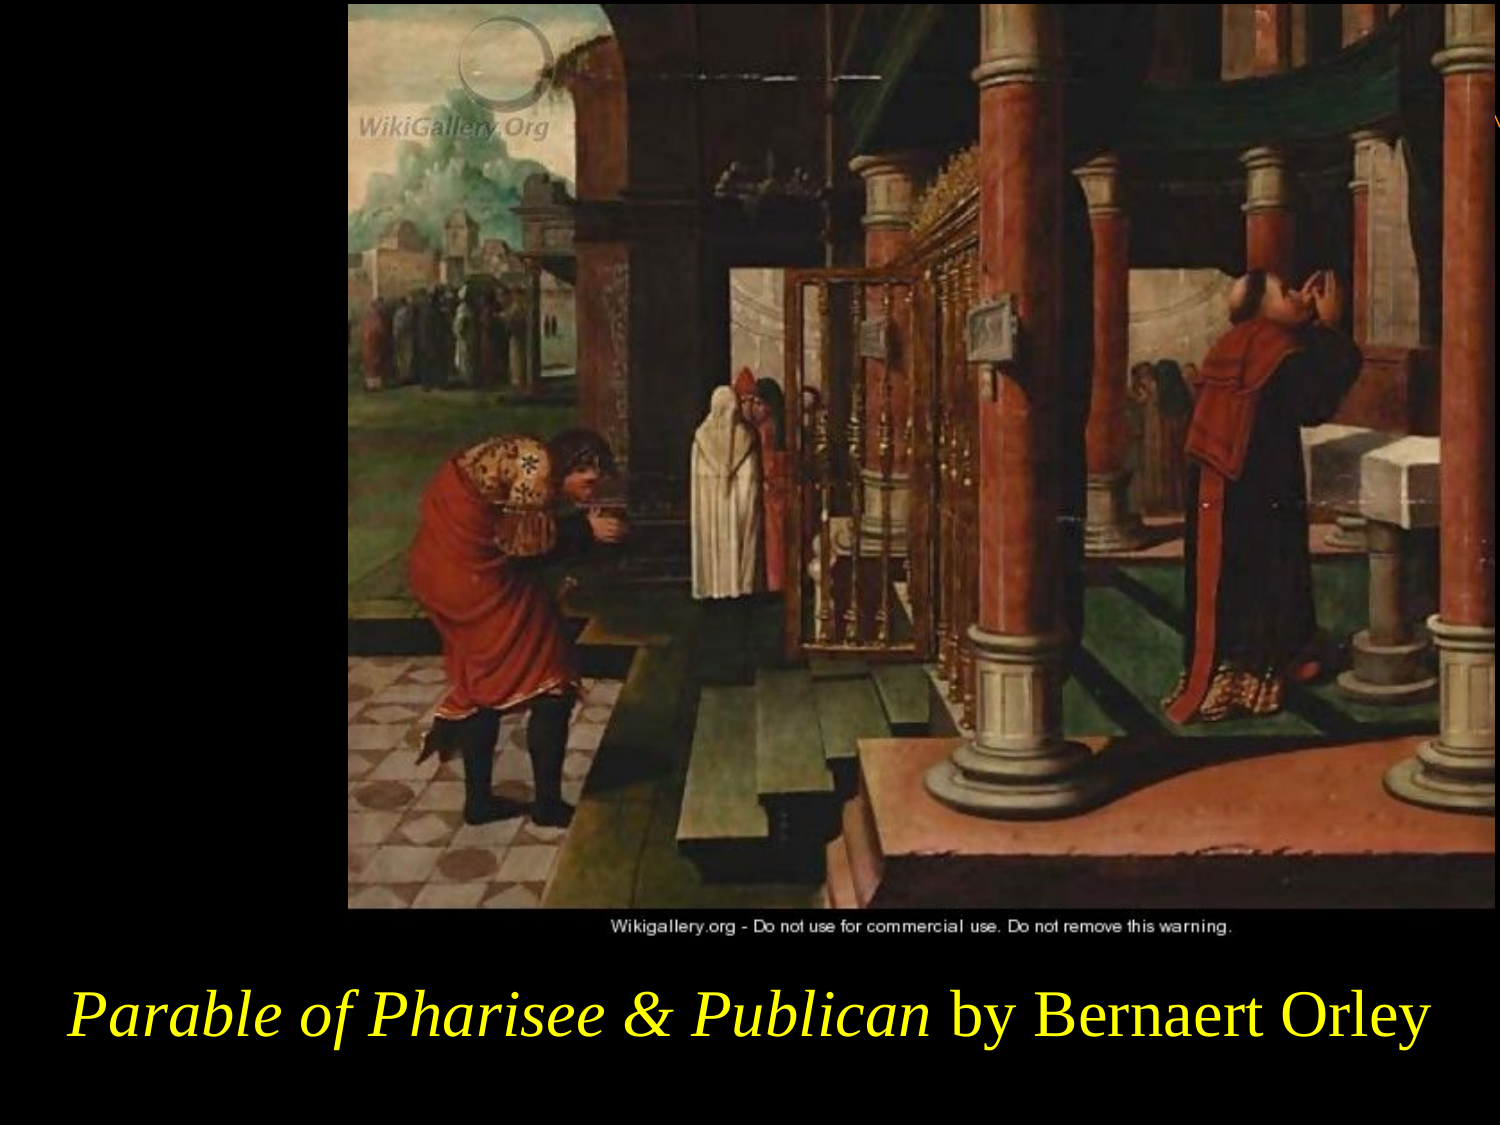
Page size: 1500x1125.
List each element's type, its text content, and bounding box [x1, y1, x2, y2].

picture [348, 4, 1495, 945]
text_box Parable of Pharisee & Publican by Bernaert Orley [53, 962, 1453, 1058]
